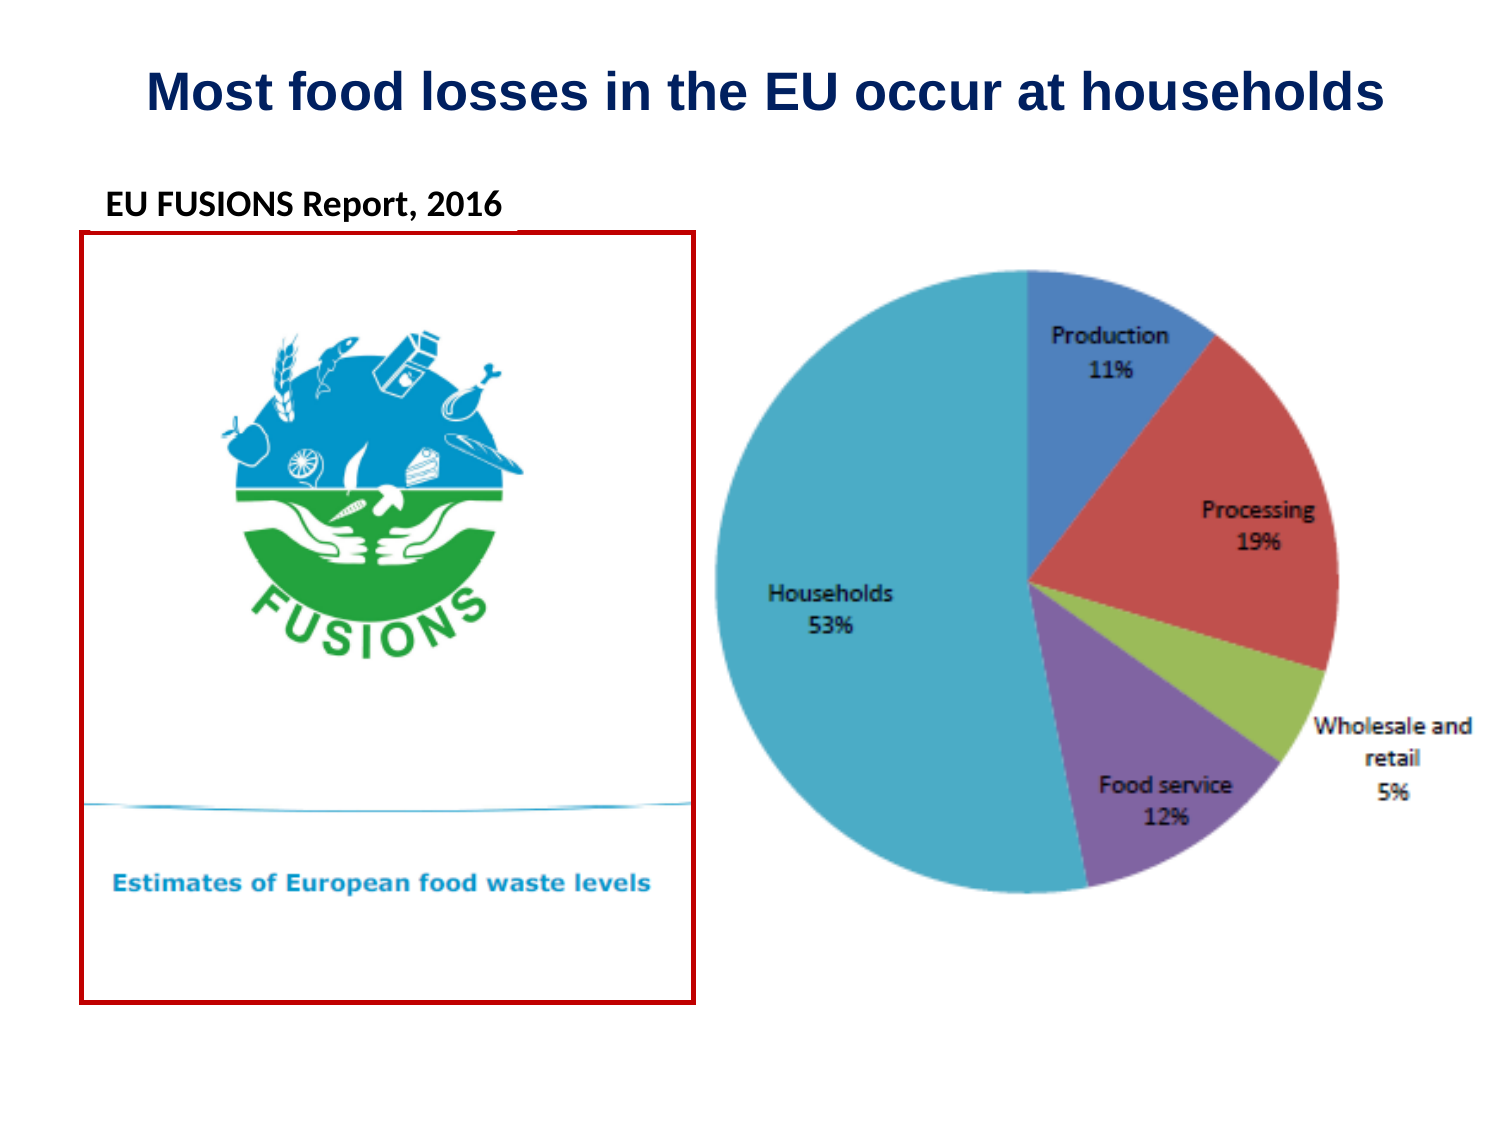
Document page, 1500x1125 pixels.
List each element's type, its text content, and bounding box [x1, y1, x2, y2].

text_box Most food losses in the EU occur at households [46, 48, 1488, 129]
picture [83, 234, 1483, 1001]
text_box EU FUSIONS Report, 2016 [90, 171, 518, 231]
